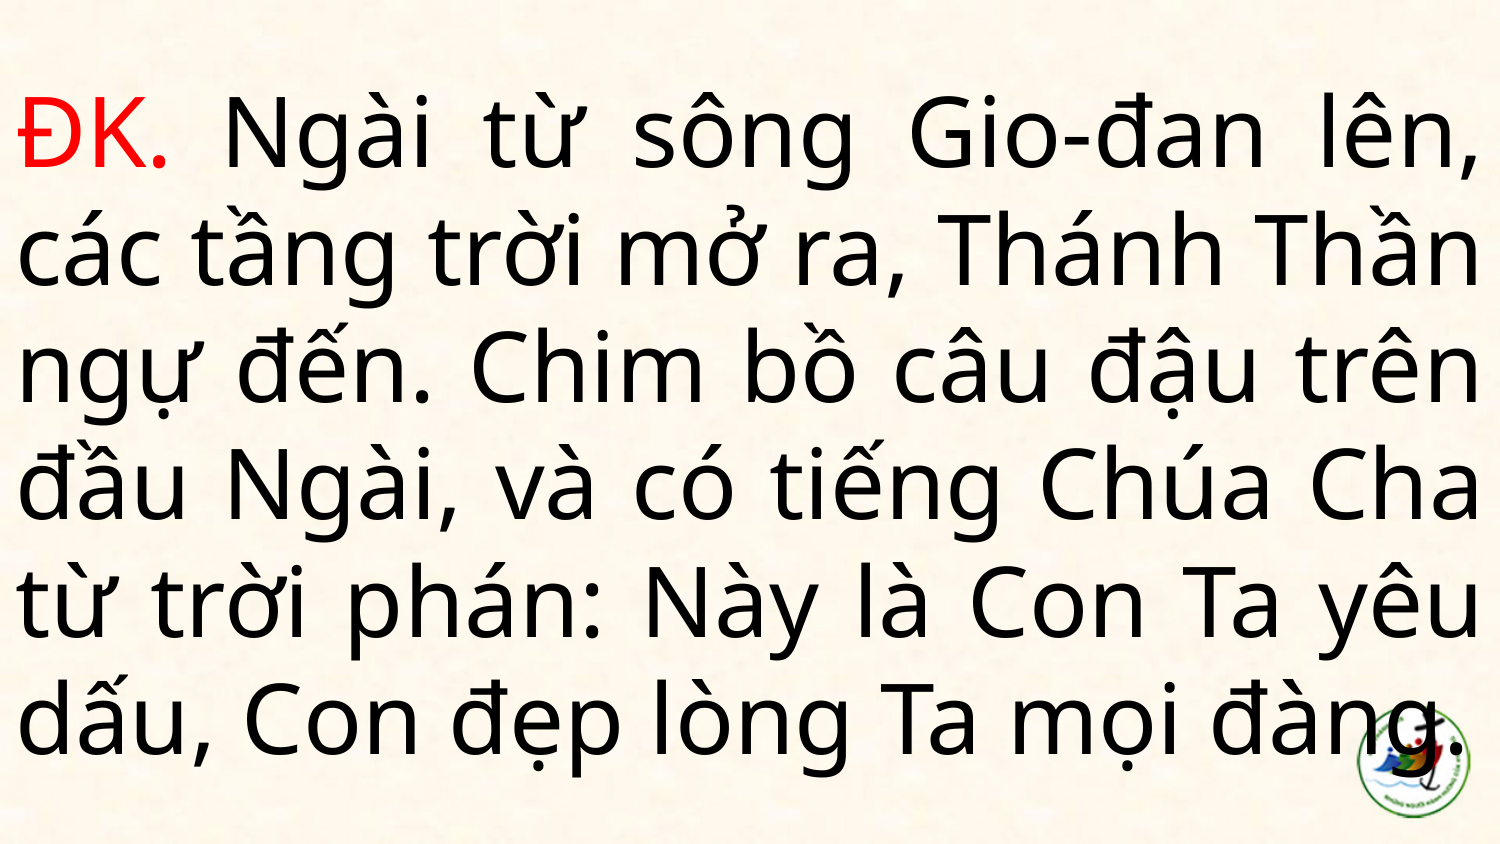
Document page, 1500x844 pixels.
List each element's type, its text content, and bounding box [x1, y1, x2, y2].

title ĐK. Ngài từ sông Gio-đan lên, các tầng trời mở ra, Thánh Thần ngự đến. Chim bồ câu đậu trên đầu Ngài, và có tiếng Chúa Cha từ trời phán: Này là Con Ta yêu dấu, Con đẹp lòng Ta mọi đàng. [0, 0, 1500, 844]
